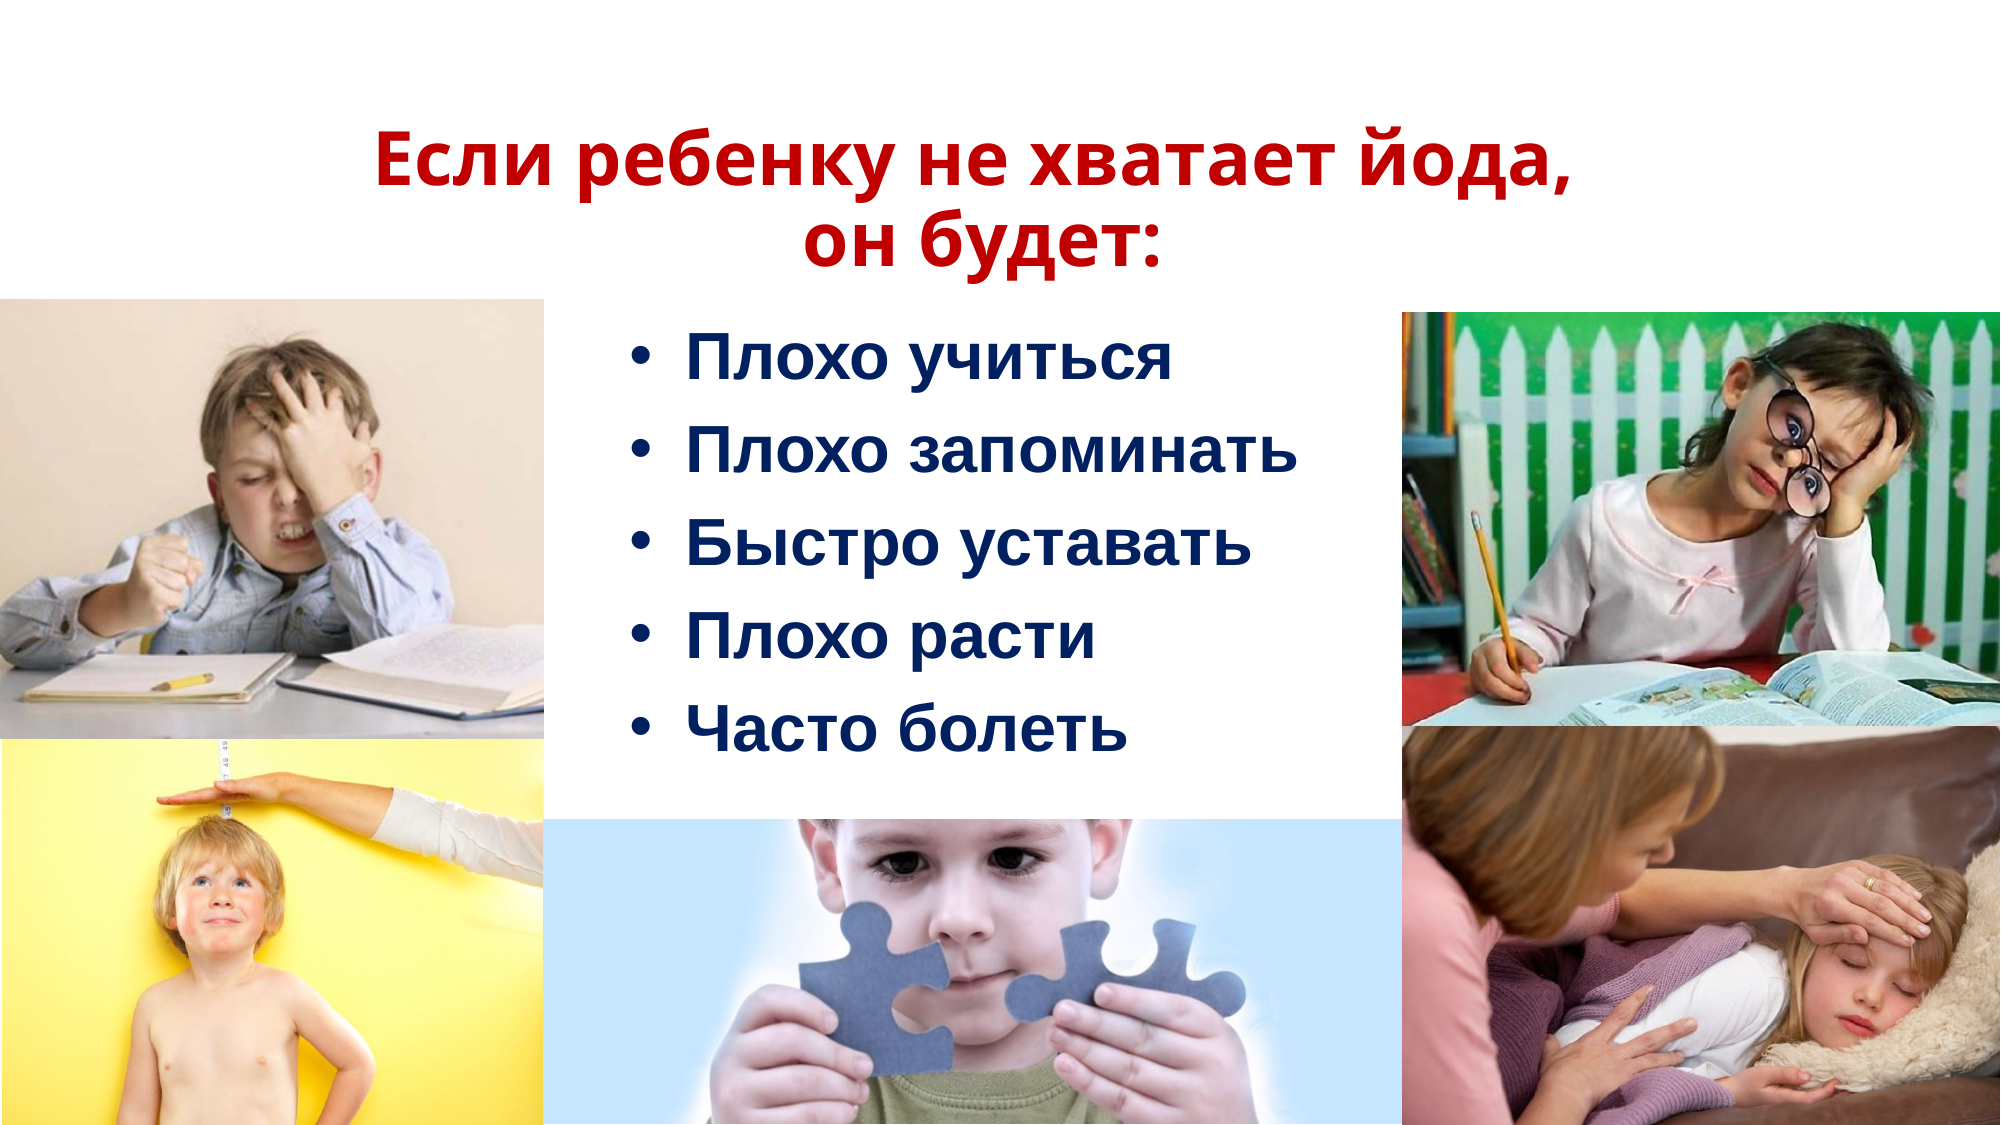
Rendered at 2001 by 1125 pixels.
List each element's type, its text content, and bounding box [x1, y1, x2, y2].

list Плохо учиться Плохо запоминать Быстро уставать Плохо расти Часто болеть [614, 314, 1353, 813]
title Если ребенку не хватает йода, он будет: [120, 123, 1846, 291]
picture [0, 299, 2000, 1125]
